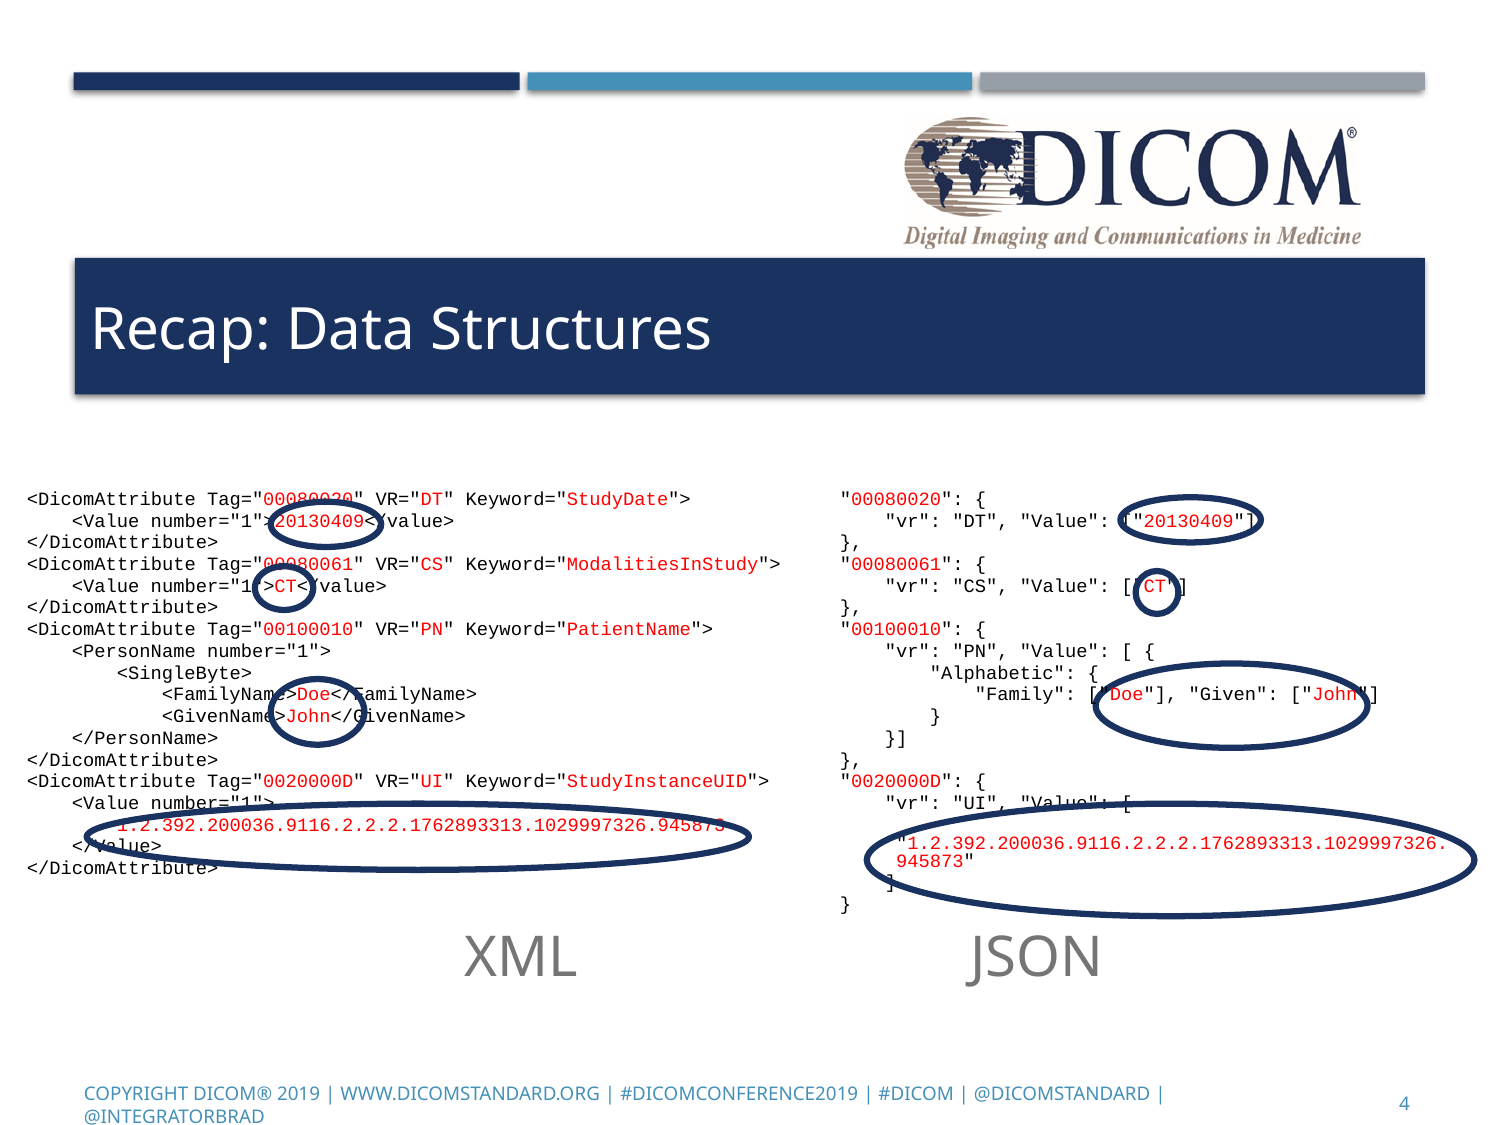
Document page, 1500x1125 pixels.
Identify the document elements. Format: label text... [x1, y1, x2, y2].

title Recap: Data Structures [75, 257, 1425, 395]
text_box XML [442, 913, 600, 996]
text_box [270, 679, 365, 745]
text_box [866, 803, 1475, 917]
text_box [1135, 571, 1179, 614]
text_box <DicomAttribute Tag="00080020" VR="DT" Keyword="StudyDate"> <Value number="1">20130409</value> </DicomAttribute> <DicomAttribute Tag="00080061" VR="CS" Keyword="ModalitiesInStudy"> <Value number="1">CT</value> </DicomAttribute> <DicomAttribute Tag="00100010" VR="PN" Keyword="PatientName"> <PersonName number="1"> <SingleByte> <FamilyName>Doe</FamilyName> <GivenName>John</GivenName> </PersonName> </DicomAttribute> <DicomAttribute Tag="0020000D" VR="UI" Keyword="StudyInstanceUID"> <Value number="1"> 1.2.392.200036.9116.2.2.2.1762893313.1029997326.945873 </Value> </DicomAttribute> [15, 485, 828, 929]
text_box [254, 566, 314, 610]
text_box "00080020": { "vr": "DT", "Value": ["20130409"] }, "00080061": { "vr": "CS", "Value": ["CT"] }, "00100010": { "vr": "PN", "Value": [ { "Alphabetic": { "Family": ["Doe"], "Given": ["John"] } }] }, "0020000D": { "vr": "UI", "Value": [ "1.2.392.200036.9116.2.2.2.1762893313.1029997326.945873" ] } [828, 485, 1461, 939]
text_box [1120, 497, 1261, 543]
text_box [270, 501, 382, 547]
text_box [86, 803, 749, 870]
text_box JSON [940, 913, 1133, 996]
picture [903, 117, 1361, 249]
